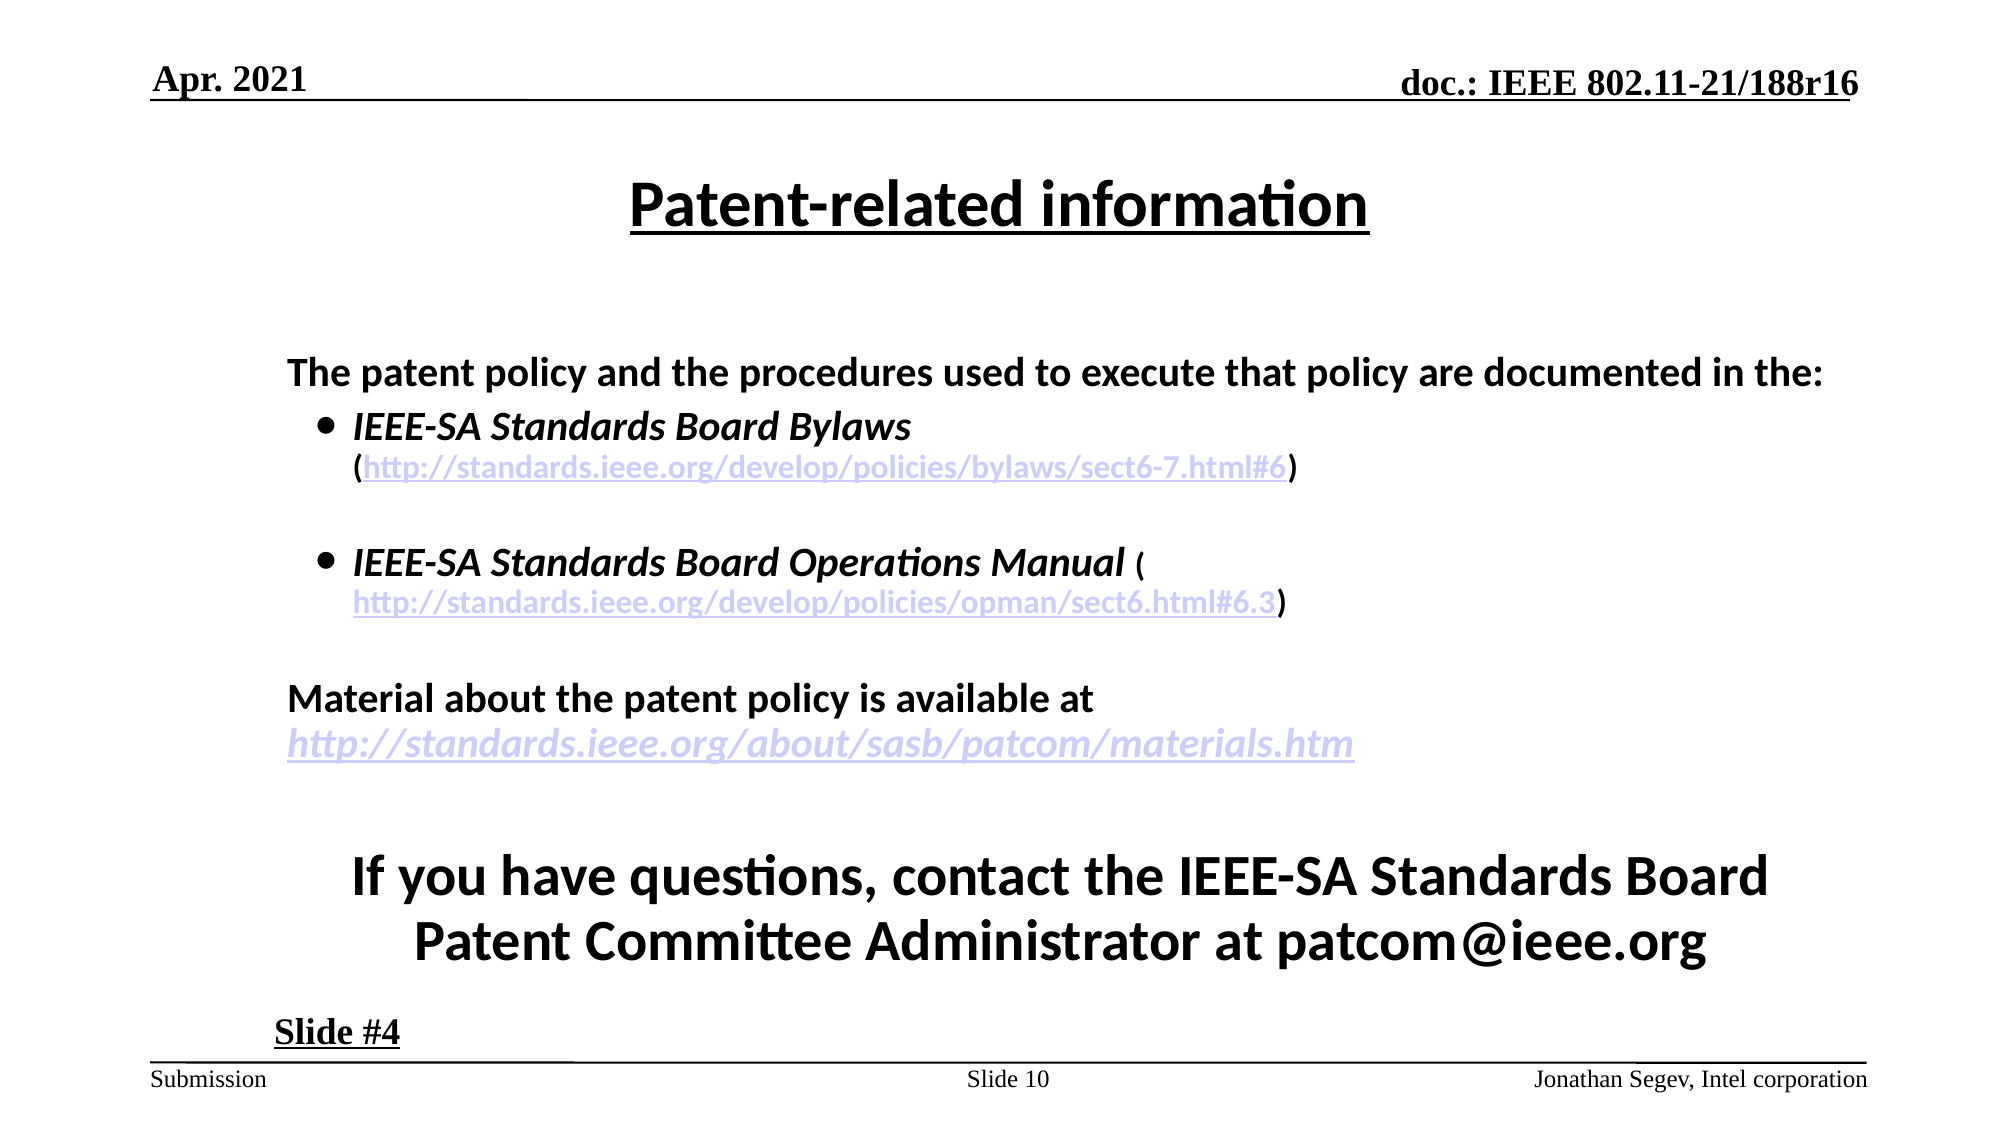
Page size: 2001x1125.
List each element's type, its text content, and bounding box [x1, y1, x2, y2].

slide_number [152, 54, 563, 100]
list The patent policy and the procedures used to execute that policy are documented in the: IEEE-SA Standards Board Bylaws (http://standards.ieee.org/develop/policies/bylaws/sect6-7.html#6) IEEE-SA Standards Board Operations Manual (http://standards.ieee.org/develop/policies/opman/sect6.html#6.3) Material about the patent policy is available at http://standards.ieee.org/about/sasb/patcom/materials.htm If you have questions, contact the IEEE-SA Standards Board Patent Committee Administrator at patcom@ieee.org [149, 324, 1850, 1000]
title Patent-related information [149, 112, 1850, 288]
footer Jonathan Segev, Intel corporation [1171, 1061, 1869, 1093]
text_box Slide #4 [259, 999, 416, 1060]
slide_number Slide 10 [950, 1061, 1067, 1123]
